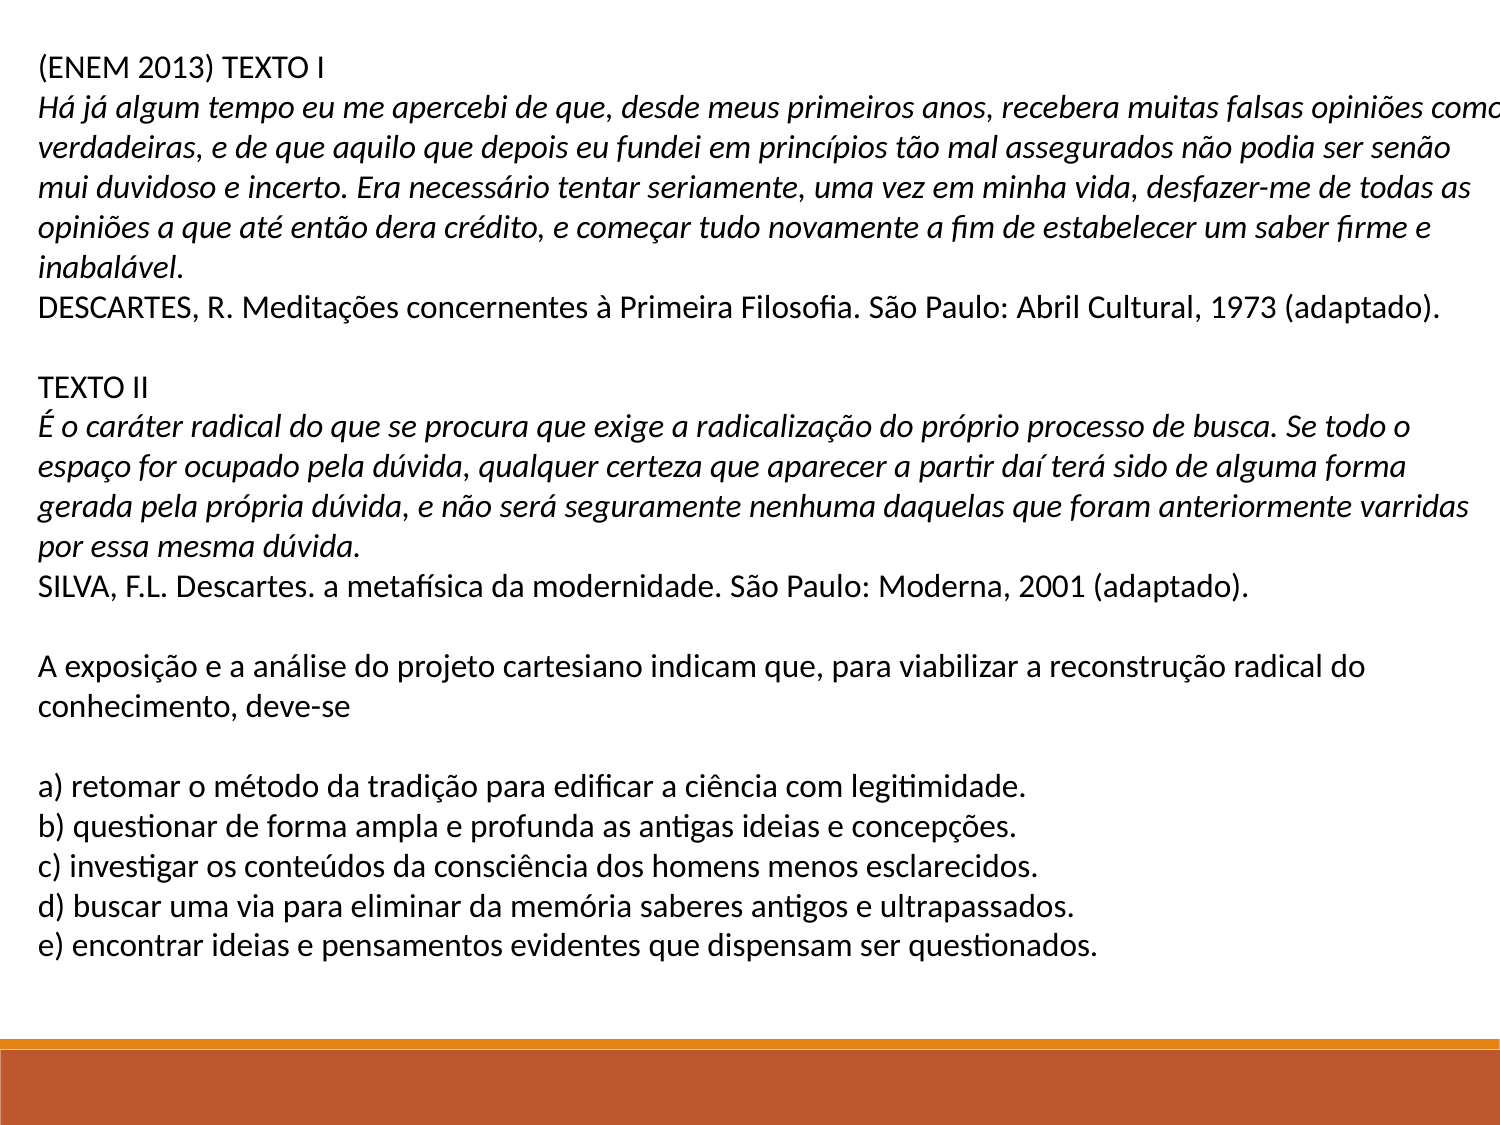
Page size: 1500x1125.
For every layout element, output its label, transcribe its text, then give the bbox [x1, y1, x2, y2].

text_box (ENEM 2013) TEXTO I Há já algum tempo eu me apercebi de que, desde meus primeiros anos, recebera muitas falsas opiniões como verdadeiras, e de que aquilo que depois eu fundei em princípios tão mal assegurados não podia ser senão mui duvidoso e incerto. Era necessário tentar seriamente, uma vez em minha vida, desfazer-me de todas as opiniões a que até então dera crédito, e começar tudo novamente a fim de estabelecer um saber firme e inabalável. DESCARTES, R. Meditações concernentes à Primeira Filosofia. São Paulo: Abril Cultural, 1973 (adaptado). TEXTO II É o caráter radical do que se procura que exige a radicalização do próprio processo de busca. Se todo o espaço for ocupado pela dúvida, qualquer certeza que aparecer a partir daí terá sido de alguma forma gerada pela própria dúvida, e não será seguramente nenhuma daquelas que foram anteriormente varridas por essa mesma dúvida. SILVA, F.L. Descartes. a metafísica da modernidade. São Paulo: Moderna, 2001 (adaptado). A exposição e a análise do projeto cartesiano indicam que, para viabilizar a reconstrução radical do conhecimento, deve-se a) retomar o método da tradição para edificar a ciência com legitimidade. b) questionar de forma ampla e profunda as antigas ideias e concepções. c) investigar os conteúdos da consciência dos homens menos esclarecidos. d) buscar uma via para eliminar da memória saberes antigos e ultrapassados. e) encontrar ideias e pensamentos evidentes que dispensam ser questionados. [23, 37, 1500, 971]
